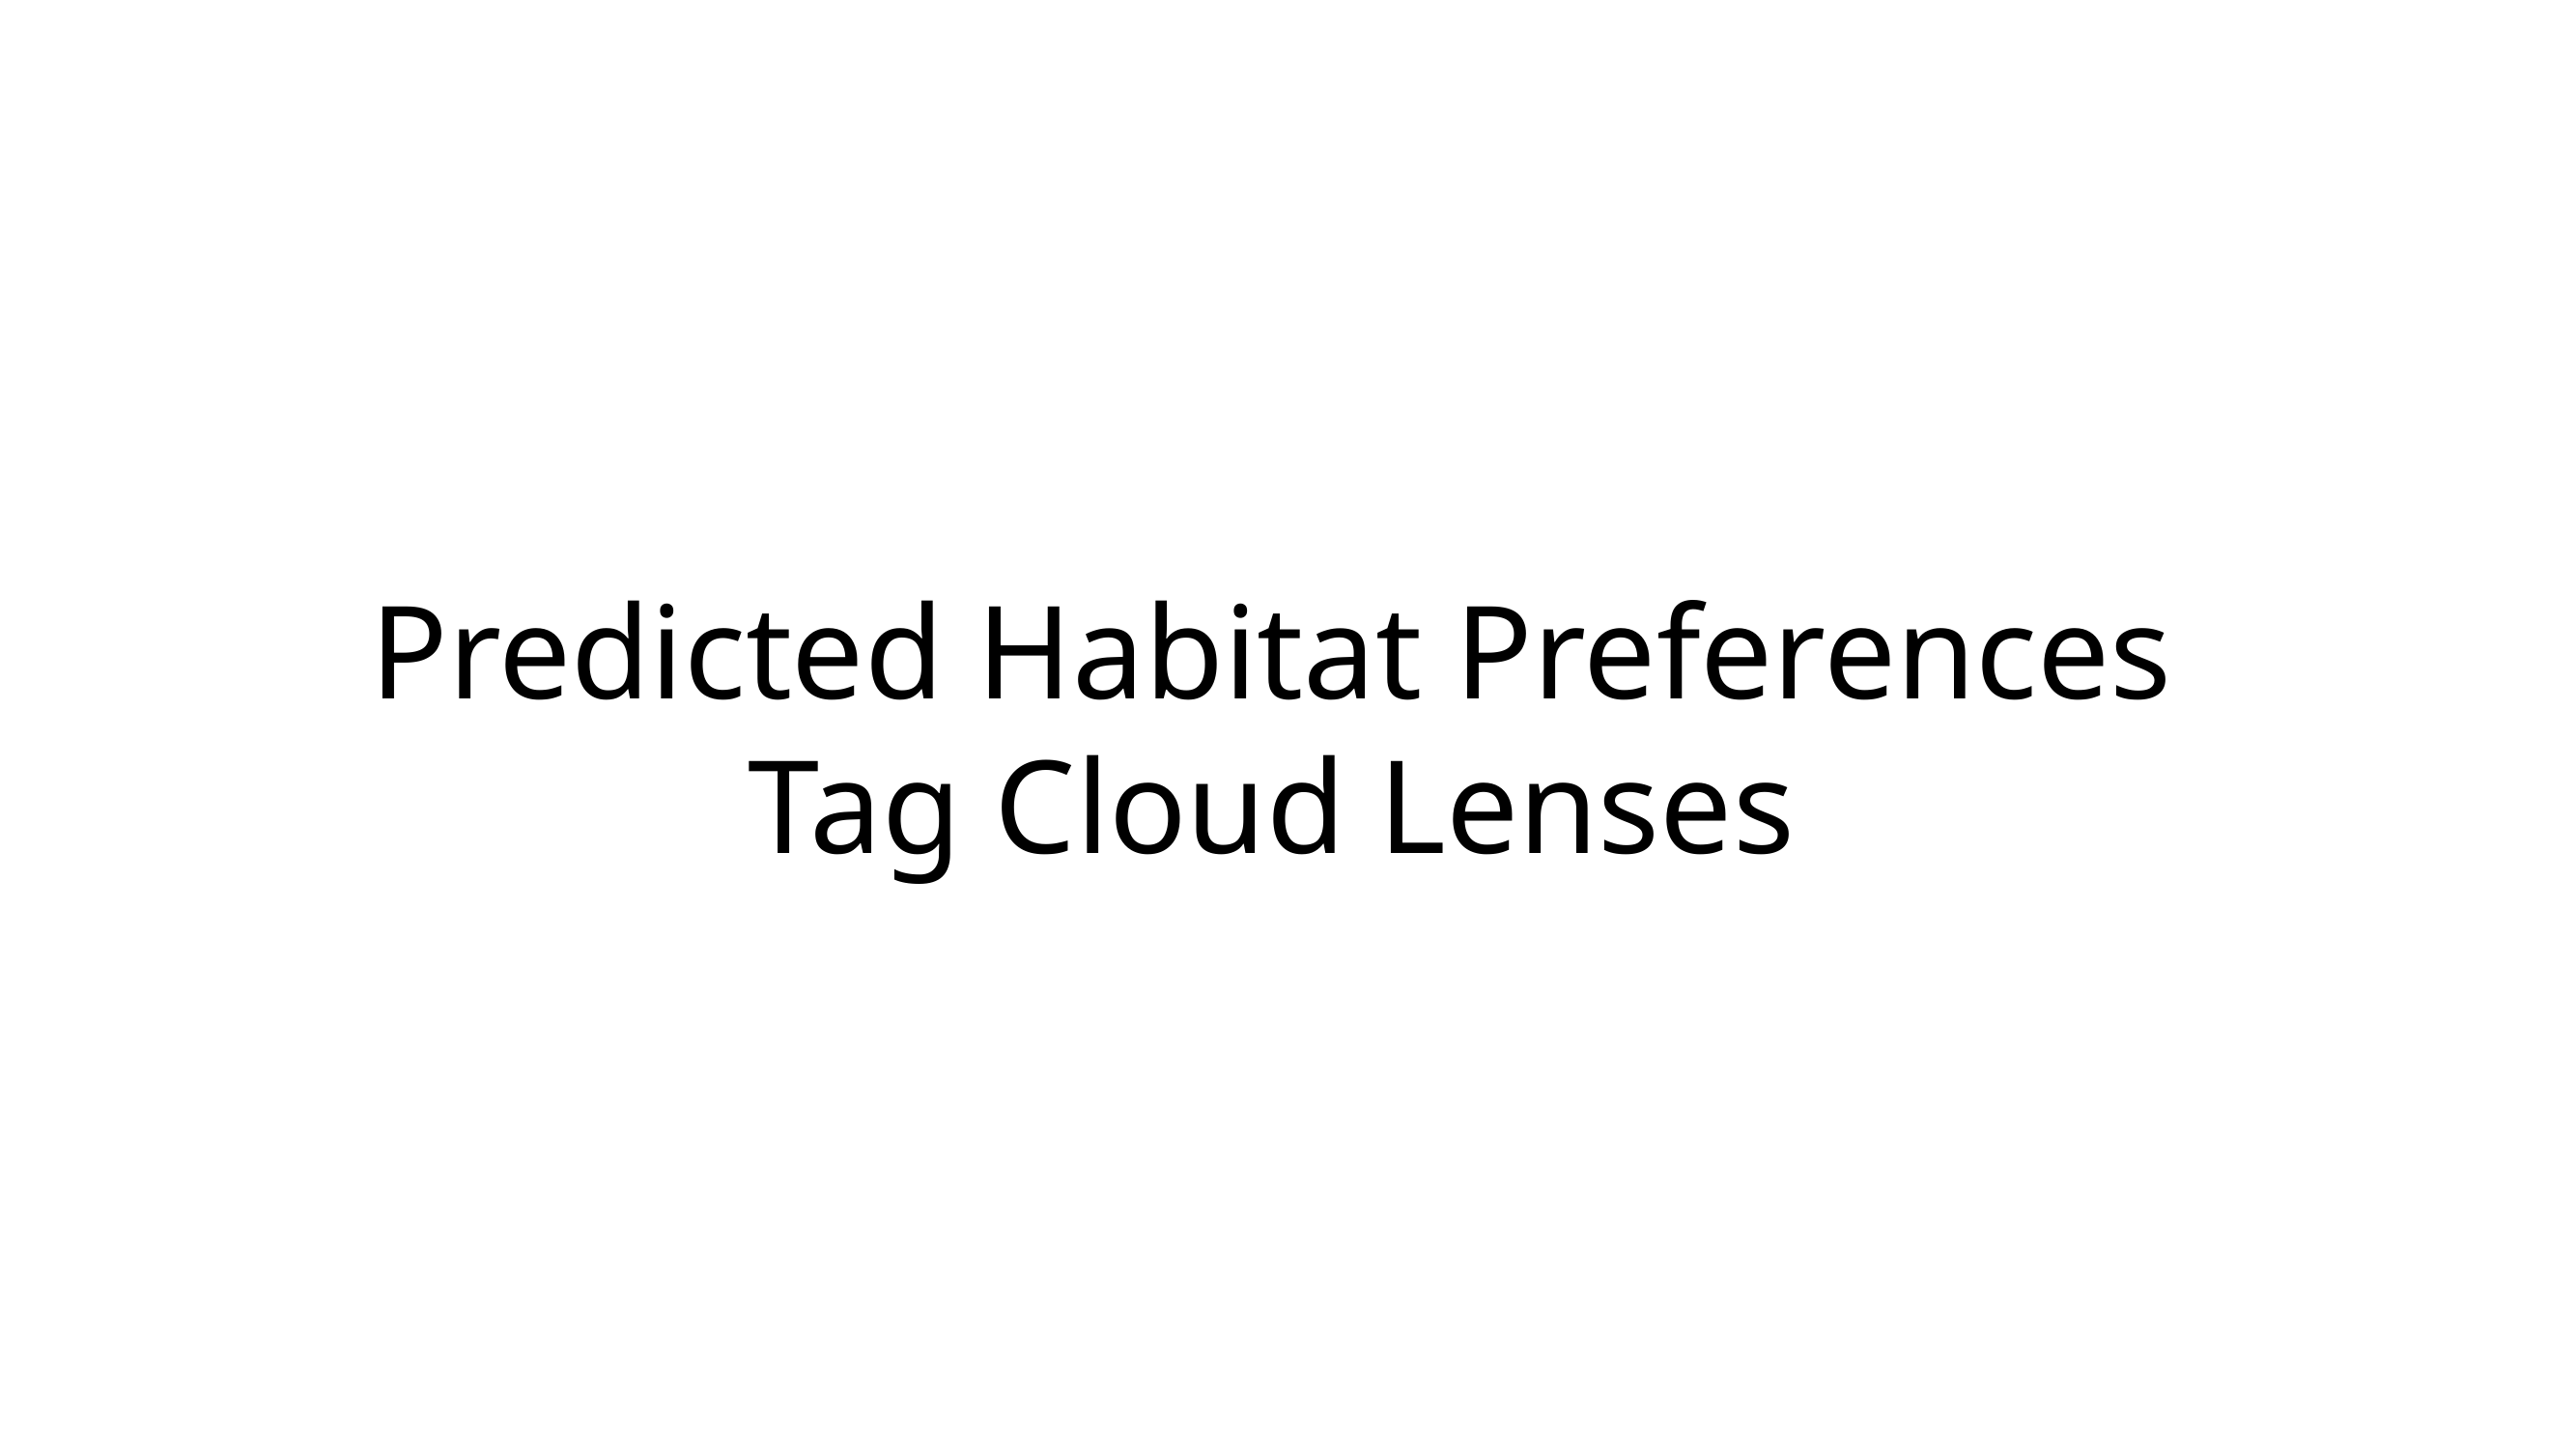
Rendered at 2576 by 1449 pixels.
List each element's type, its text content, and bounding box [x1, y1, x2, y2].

text_box Predicted Habitat Preferences Tag Cloud Lenses [235, 543, 2308, 906]
